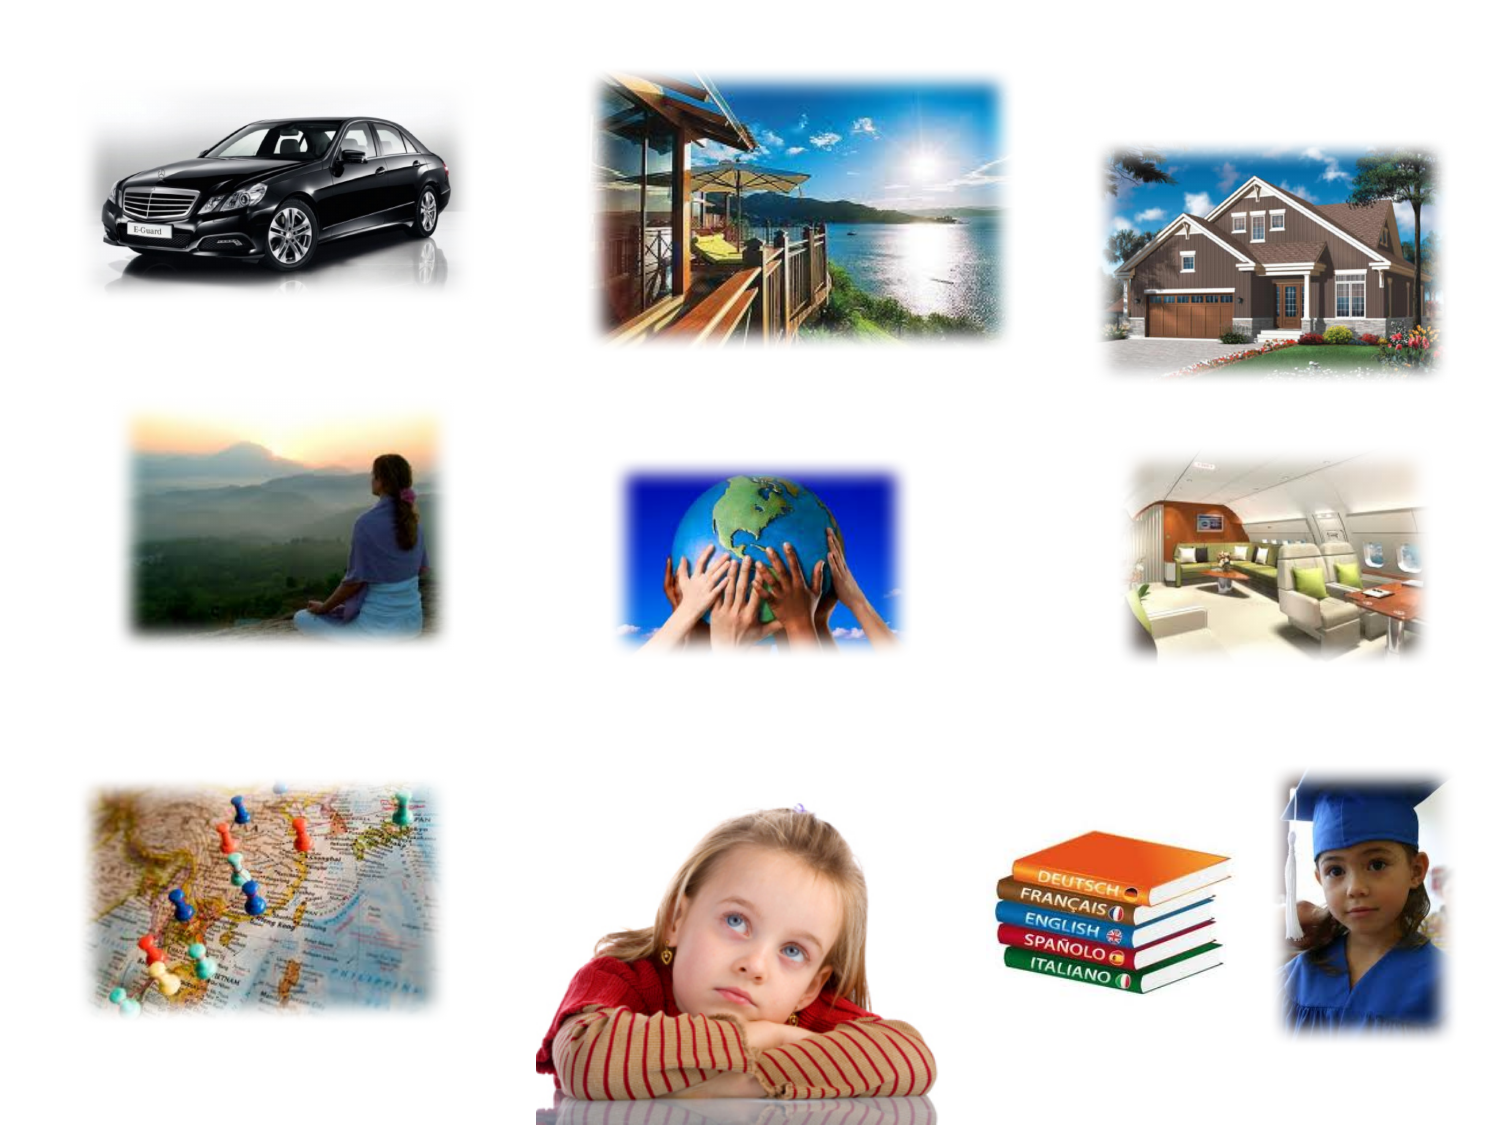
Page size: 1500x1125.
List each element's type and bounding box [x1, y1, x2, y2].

picture [1092, 136, 1451, 386]
picture [1269, 763, 1459, 1048]
picture [536, 786, 940, 1125]
picture [76, 774, 452, 1024]
picture [112, 396, 455, 654]
picture [584, 66, 1017, 353]
picture [76, 79, 475, 303]
picture [607, 455, 914, 660]
picture [1115, 444, 1435, 668]
picture [985, 774, 1239, 1041]
